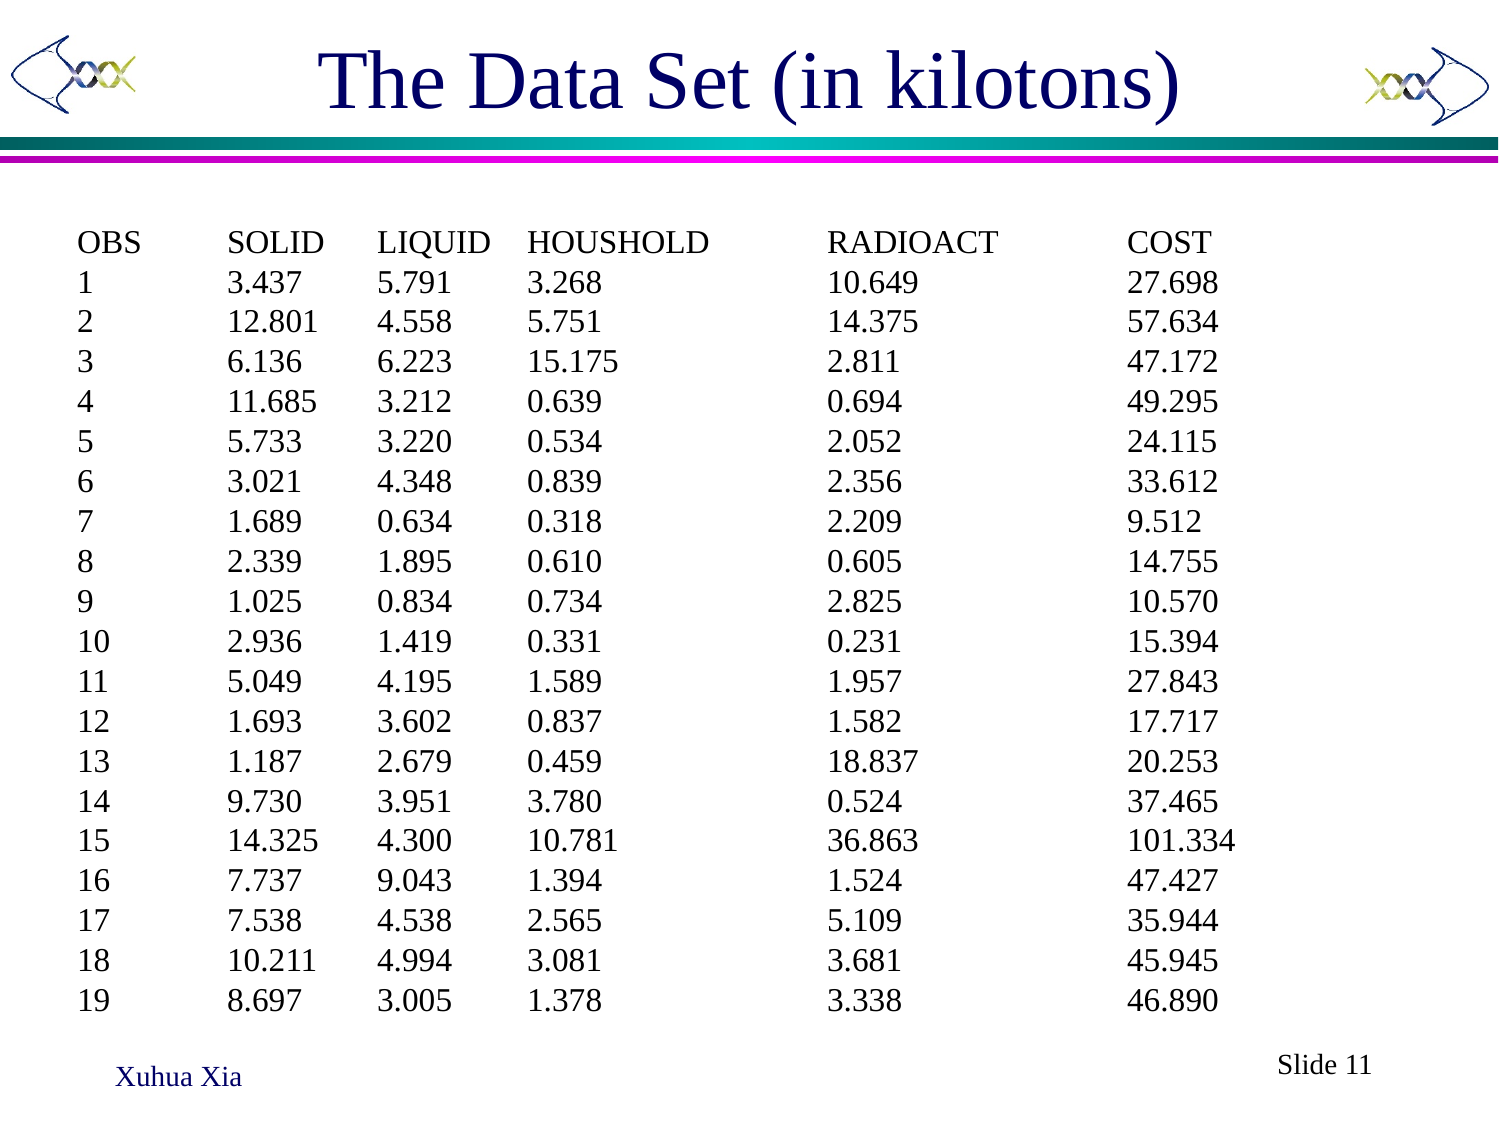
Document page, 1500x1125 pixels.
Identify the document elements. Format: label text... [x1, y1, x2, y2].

slide_number Xuhua Xia [99, 1050, 413, 1088]
title The Data Set (in kilotons) [112, 0, 1388, 150]
picture [1388, 47, 1489, 126]
text_box OBS SOLID LIQUID HOUSHOLD RADIOACT COST 1 3.437 5.791 3.268 10.649 27.698 2 12.801 4.558 5.751 14.375 57.634 3 6.136 6.223 15.175 2.811 47.172 4 11.685 3.212 0.639 0.694 49.295 5 5.733 3.220 0.534 2.052 24.115 6 3.021 4.348 0.839 2.356 33.612 7 1.689 0.634 0.318 2.209 9.512 8 2.339 1.895 0.610 0.605 14.755 9 1.025 0.834 0.734 2.825 10.570 10 2.936 1.419 0.331 0.231 15.394 11 5.049 4.195 1.589 1.957 27.843 12 1.693 3.602 0.837 1.582 17.717 13 1.187 2.679 0.459 18.837 20.253 14 9.730 3.951 3.780 0.524 37.465 15 14.325 4.300 10.781 36.863 101.334 16 7.737 9.043 1.394 1.524 47.427 17 7.538 4.538 2.565 5.109 35.944 18 10.211 4.994 3.081 3.681 45.945 19 8.697 3.005 1.378 3.338 46.890 [62, 212, 1263, 1026]
picture [11, 35, 112, 114]
footer Slide 11 [1175, 1037, 1475, 1088]
